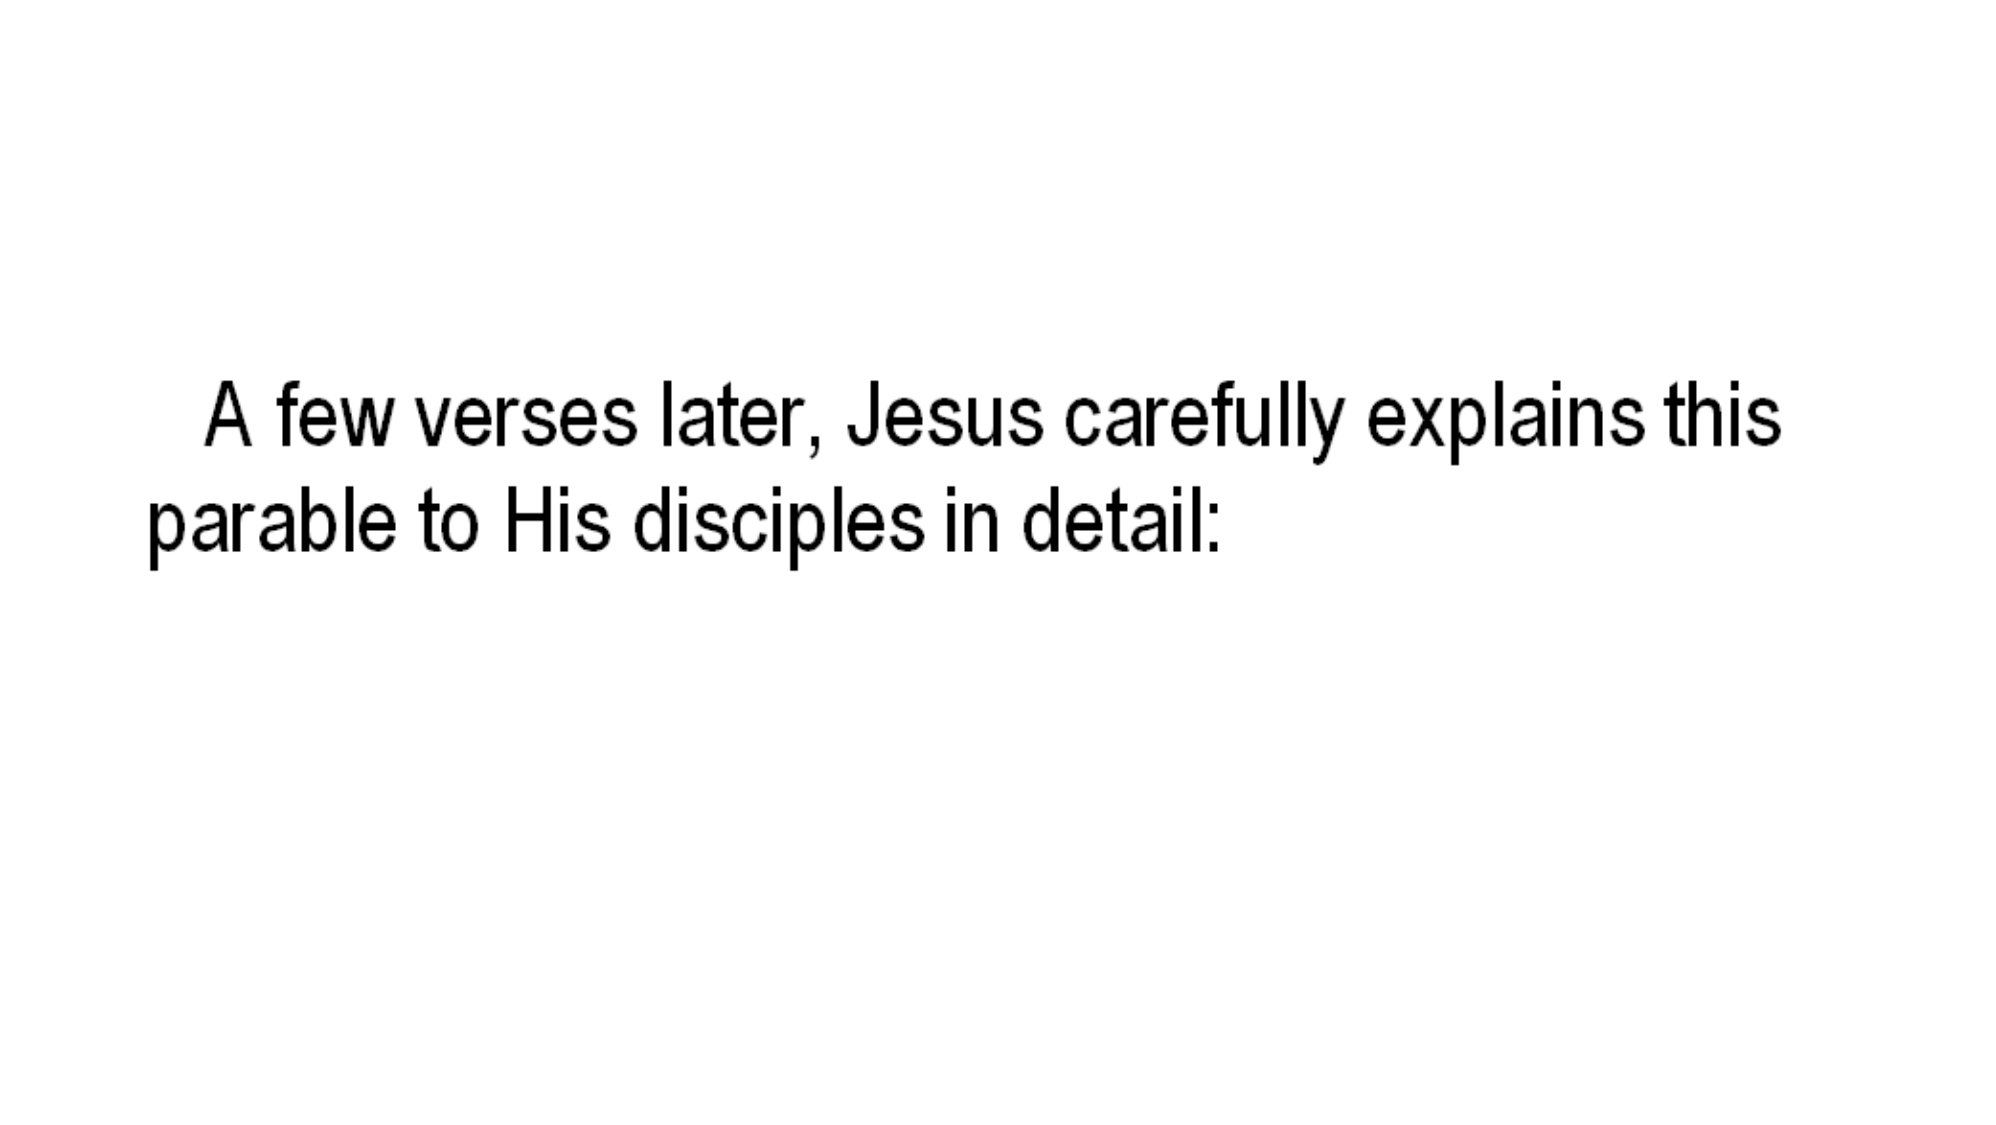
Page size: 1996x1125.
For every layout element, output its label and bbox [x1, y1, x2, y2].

picture [122, 362, 1831, 601]
